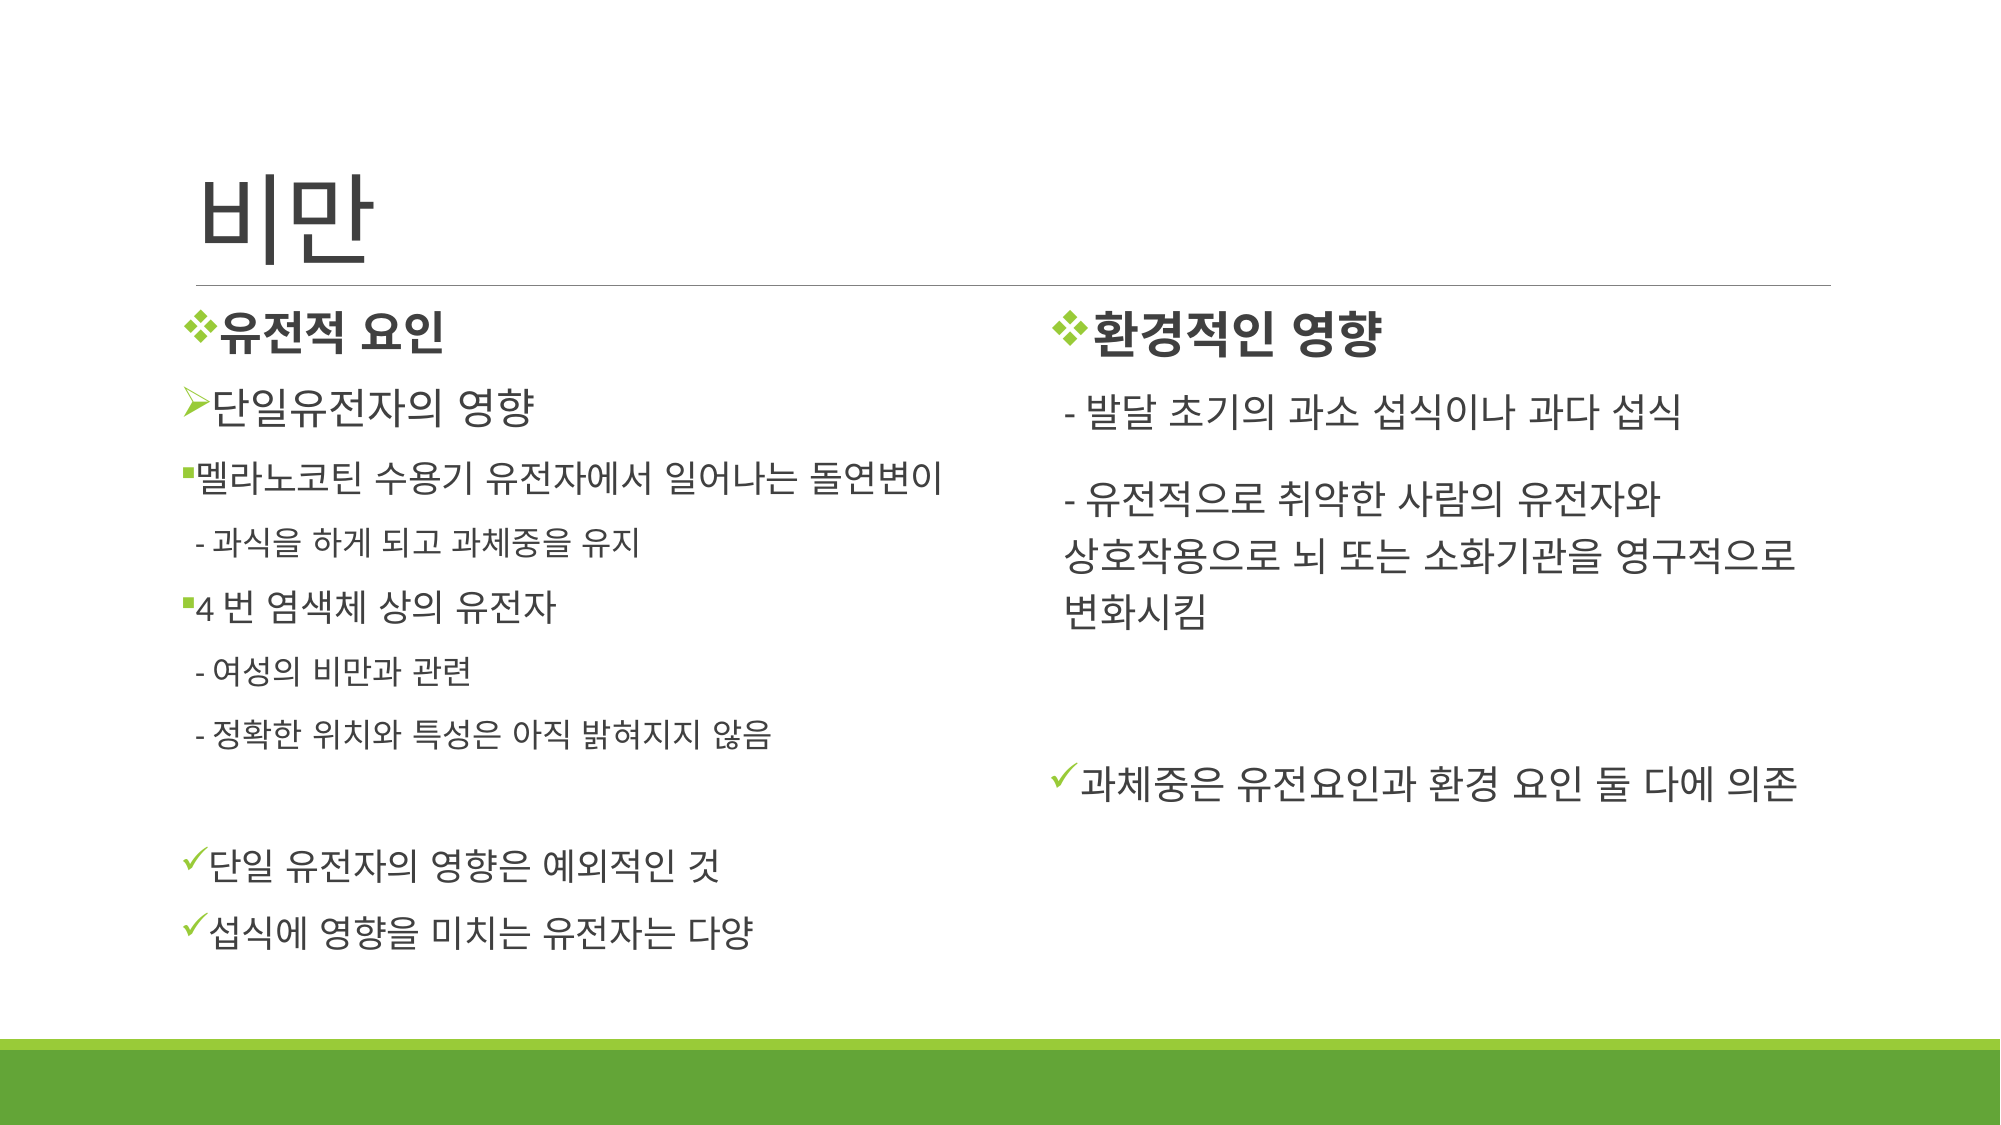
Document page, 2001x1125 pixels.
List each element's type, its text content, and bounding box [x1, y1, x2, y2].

title 비만 [180, 47, 1830, 285]
list 환경적인 영향 -발달 초기의 과소 섭식이나 과다 섭식 -유전적으로 취약한 사람의 유전자와 상호작용으로 뇌 또는 소화기관을 영구적으로 변화시킴 과체중은 유전요인과 환경 요인 둘 다에 의존 [1047, 302, 1830, 963]
list 유전적 요인 단일유전자의 영향 멜라노코틴 수용기 유전자에서 일어나는 돌연변이 -과식을 하게 되고 과체중을 유지 4번 염색체 상의 유전자 -여성의 비만과 관련 -정확한 위치와 특성은 아직 밝혀지지 않음 단일 유전자의 영향은 예외적인 것 섭식에 영향을 미치는 유전자는 다양 [180, 302, 1031, 963]
